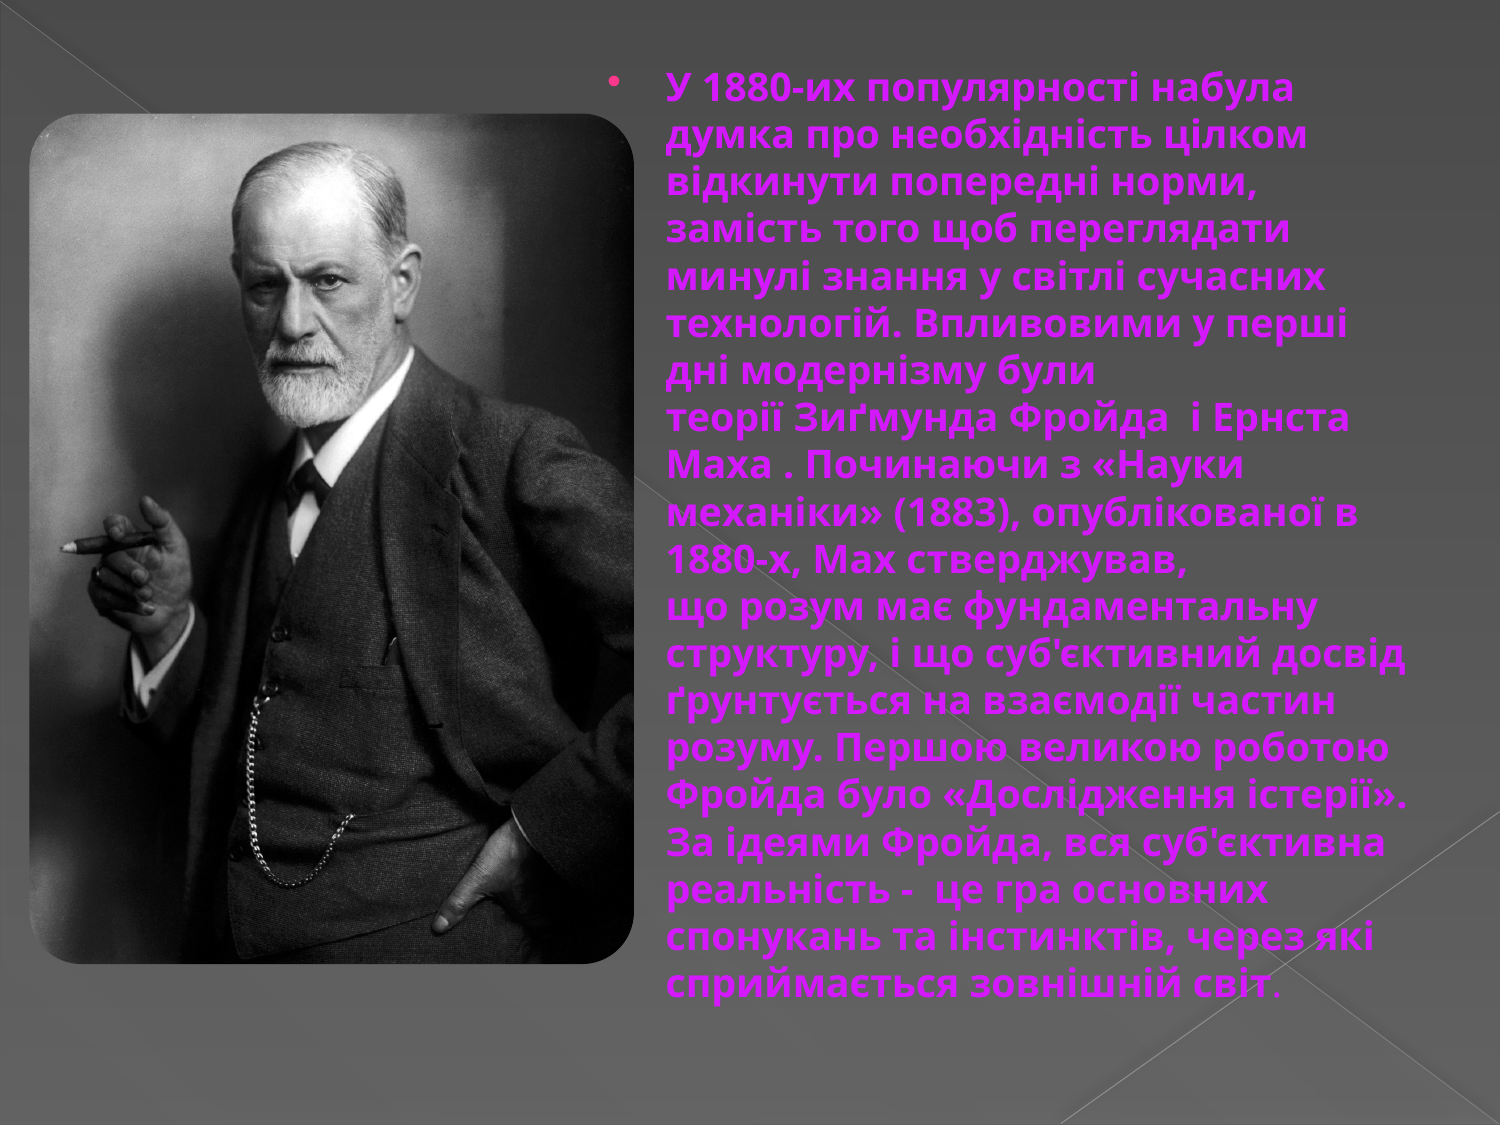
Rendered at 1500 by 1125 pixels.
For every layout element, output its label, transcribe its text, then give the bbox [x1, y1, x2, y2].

picture [29, 113, 635, 965]
list У 1880-их популярності набула думка про необхідність цілком відкинути попередні норми, замість того щоб переглядати минулі знання у світлі сучасних технологій. Впливовими у перші дні модернізму були теорії Зиґмунда Фройда і Ернста Маха . Починаючи з «Науки механіки» (1883), опублікованої в 1880-х, Мах стверджував, що розум має фундаментальну структуру, і що суб'єктивний досвід ґрунтується на взаємодії частин розуму. Першою великою роботою Фройда було «Дослідження істерії». За ідеями Фройда, вся суб'єктивна реальність - це гра основних спонукань та інстинктів, через які сприймається зовнішній світ. [584, 54, 1425, 1059]
